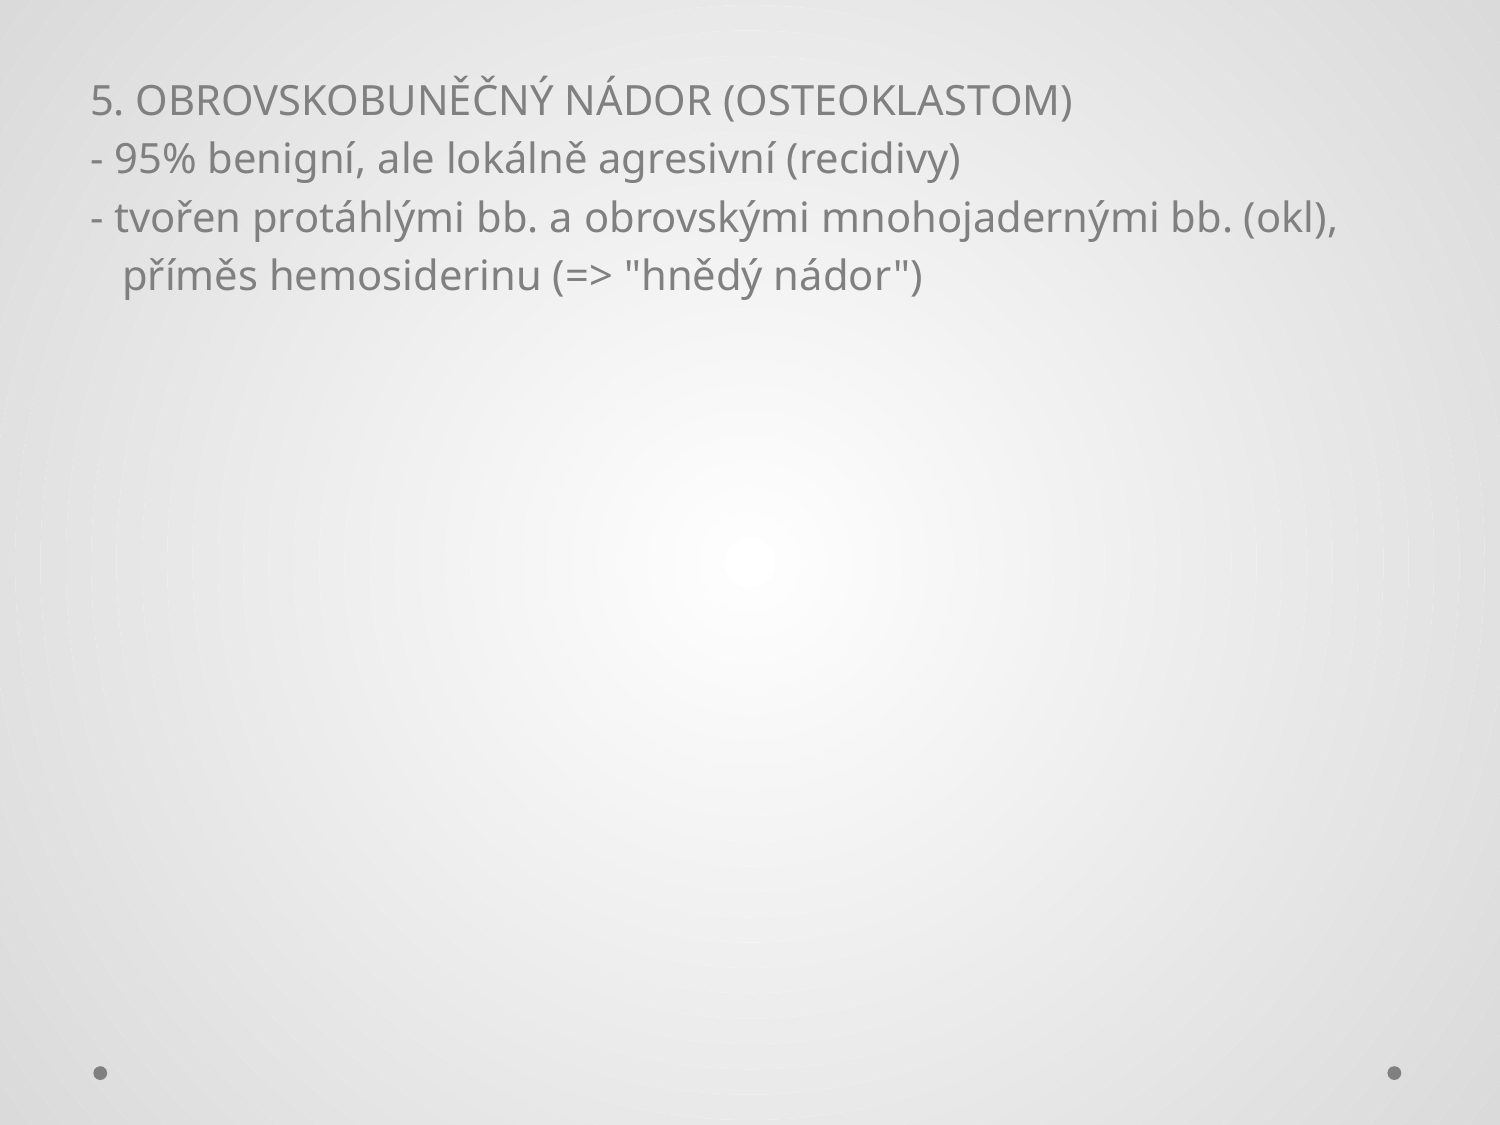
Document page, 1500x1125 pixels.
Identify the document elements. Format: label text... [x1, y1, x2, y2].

list 5. OBROVSKOBUNĚČNÝ NÁDOR (OSTEOKLASTOM) - 95% benigní, ale lokálně agresivní (recidivy) - tvořen protáhlými bb. a obrovskými mnohojadernými bb. (okl), příměs hemosiderinu (=> "hnědý nádor") [75, 66, 1425, 1005]
